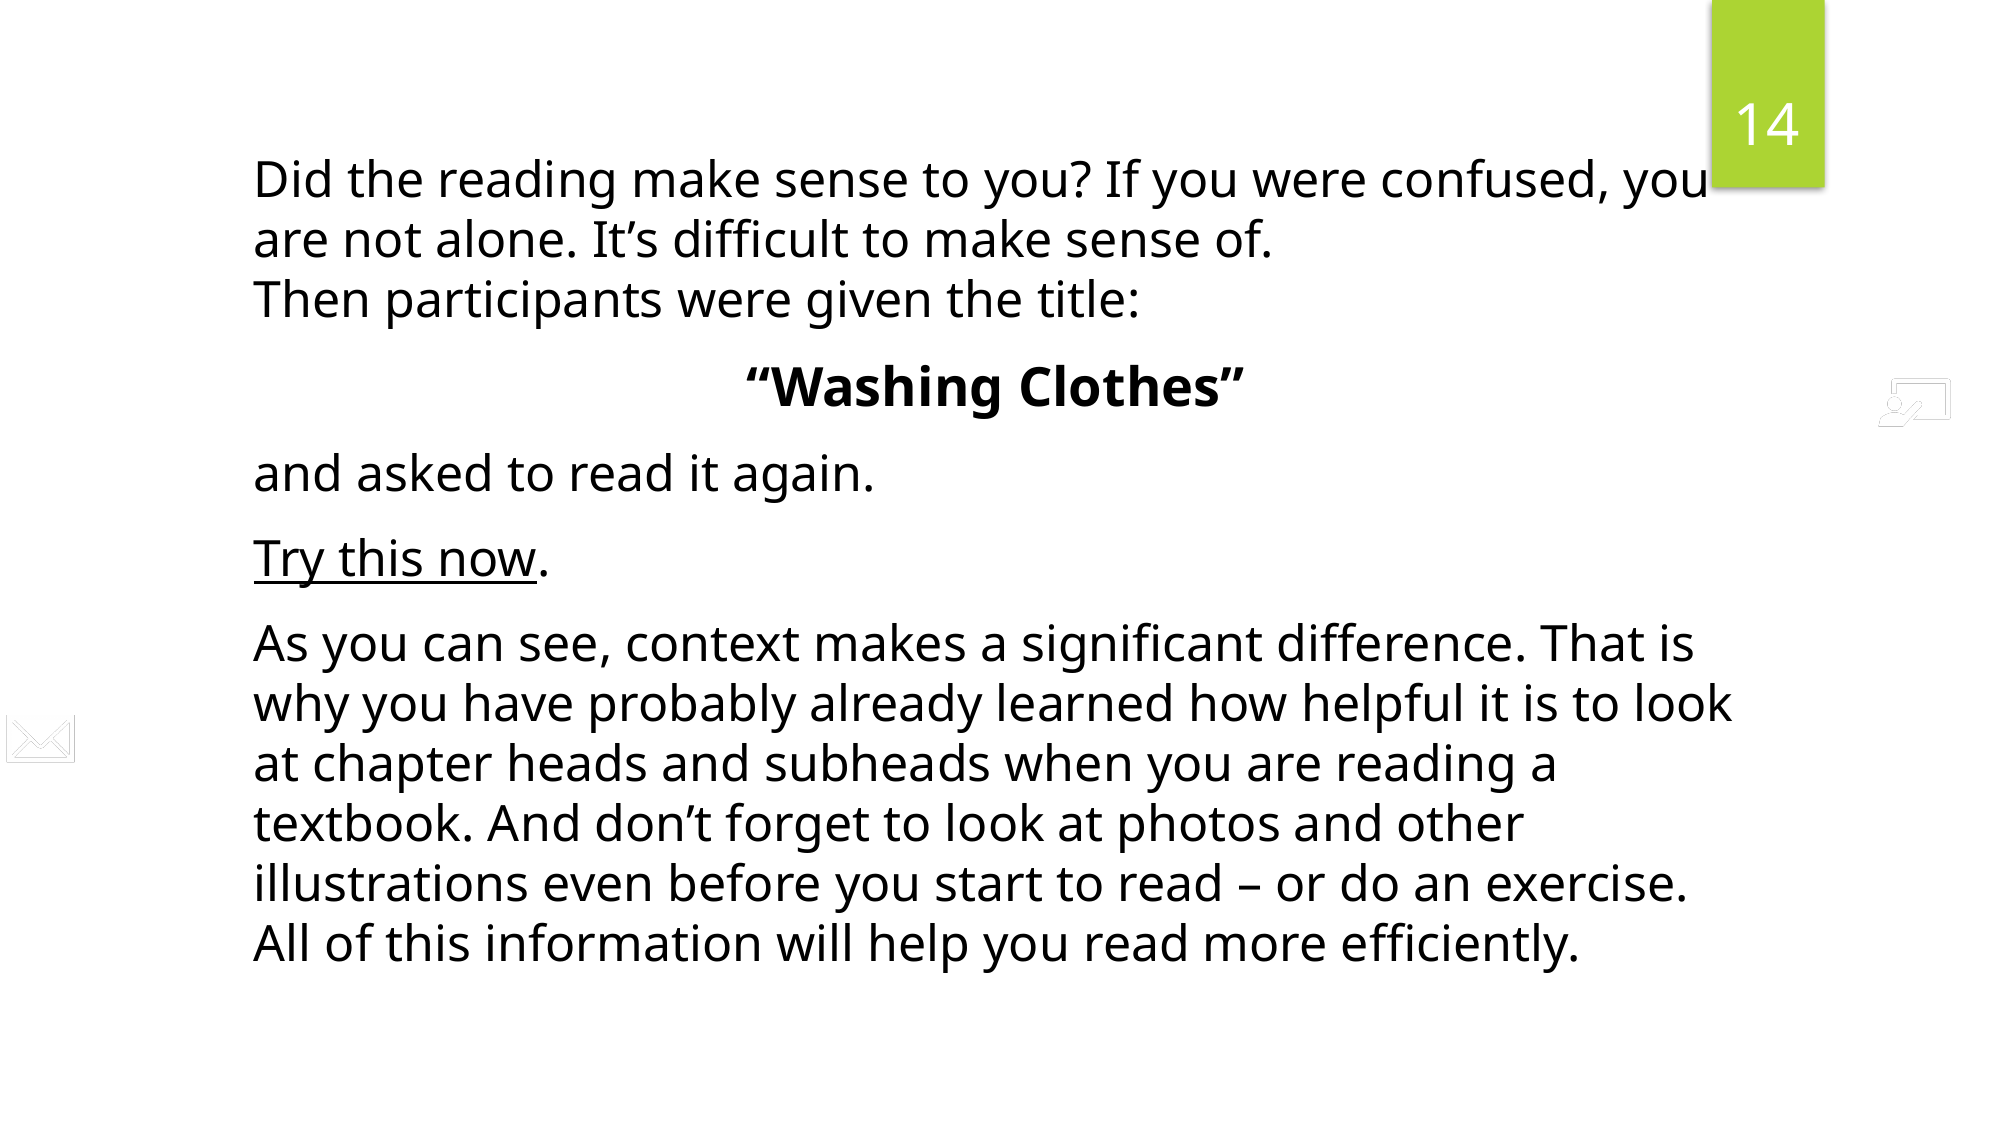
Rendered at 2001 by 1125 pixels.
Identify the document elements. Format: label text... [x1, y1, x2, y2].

picture [1828, 316, 2000, 489]
picture [0, 698, 81, 780]
text_box Did the reading make sense to you? If you were confused, you are not alone. It’s difficult to make sense of. Then participants were given the title: “Washing Clothes” and asked to read it again. Try this now. As you can see, context makes a significant difference. That is why you have probably already learned how helpful it is to look at chapter heads and subheads when you are reading a textbook. And don’t forget to look at photos and other illustrations even before you start to read – or do an exercise. All of this information will help you read more efficiently. [239, 139, 1767, 1005]
slide_number 14 [1698, 48, 1836, 175]
